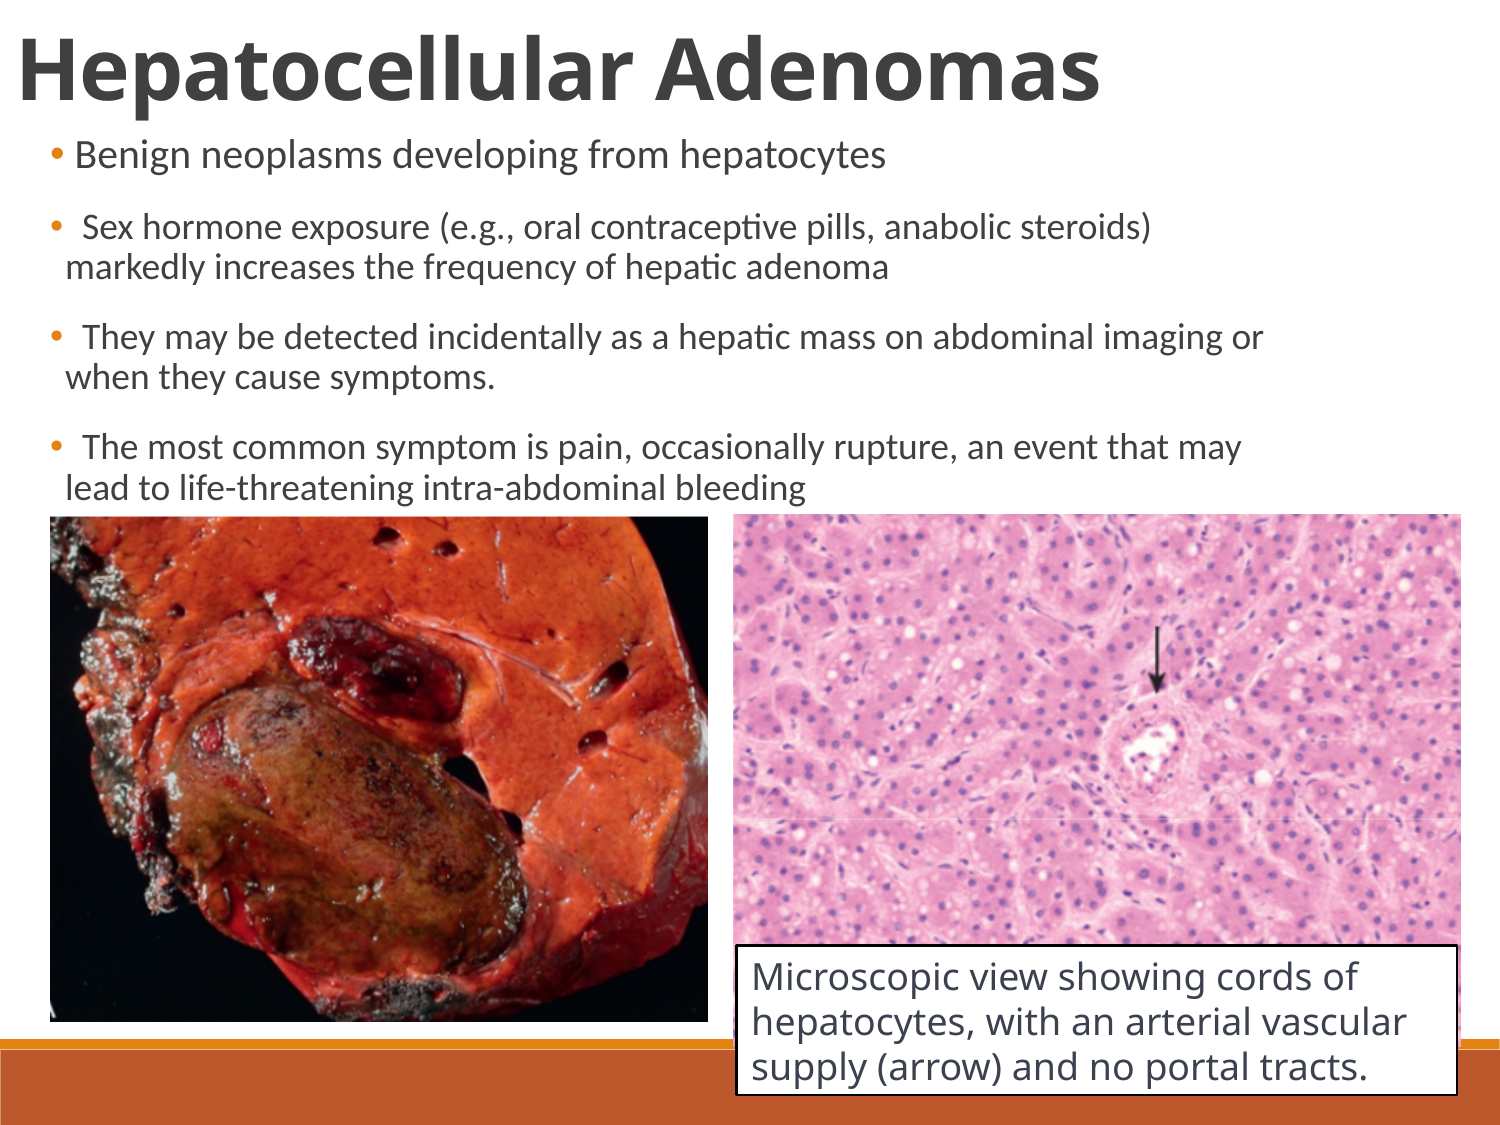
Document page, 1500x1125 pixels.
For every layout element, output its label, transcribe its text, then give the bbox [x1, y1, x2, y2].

title Hepatocellular Adenomas [0, 0, 1138, 126]
picture [49, 514, 709, 1022]
text_box Microscopic view showing cords of hepatocytes, with an arterial vascular supply (arrow) and no portal tracts. [735, 1055, 1458, 1096]
list Benign neoplasms developing from hepatocytes Sex hormone exposure (e.g., oral contraceptive pills, anabolic steroids) markedly increases the frequency of hepatic adenoma They may be detected incidentally as a hepatic mass on abdominal imaging or when they cause symptoms. The most common symptom is pain, occasionally rupture, an event that may lead to life-threatening intra-abdominal bleeding [50, 125, 1288, 786]
picture [732, 514, 1461, 1047]
